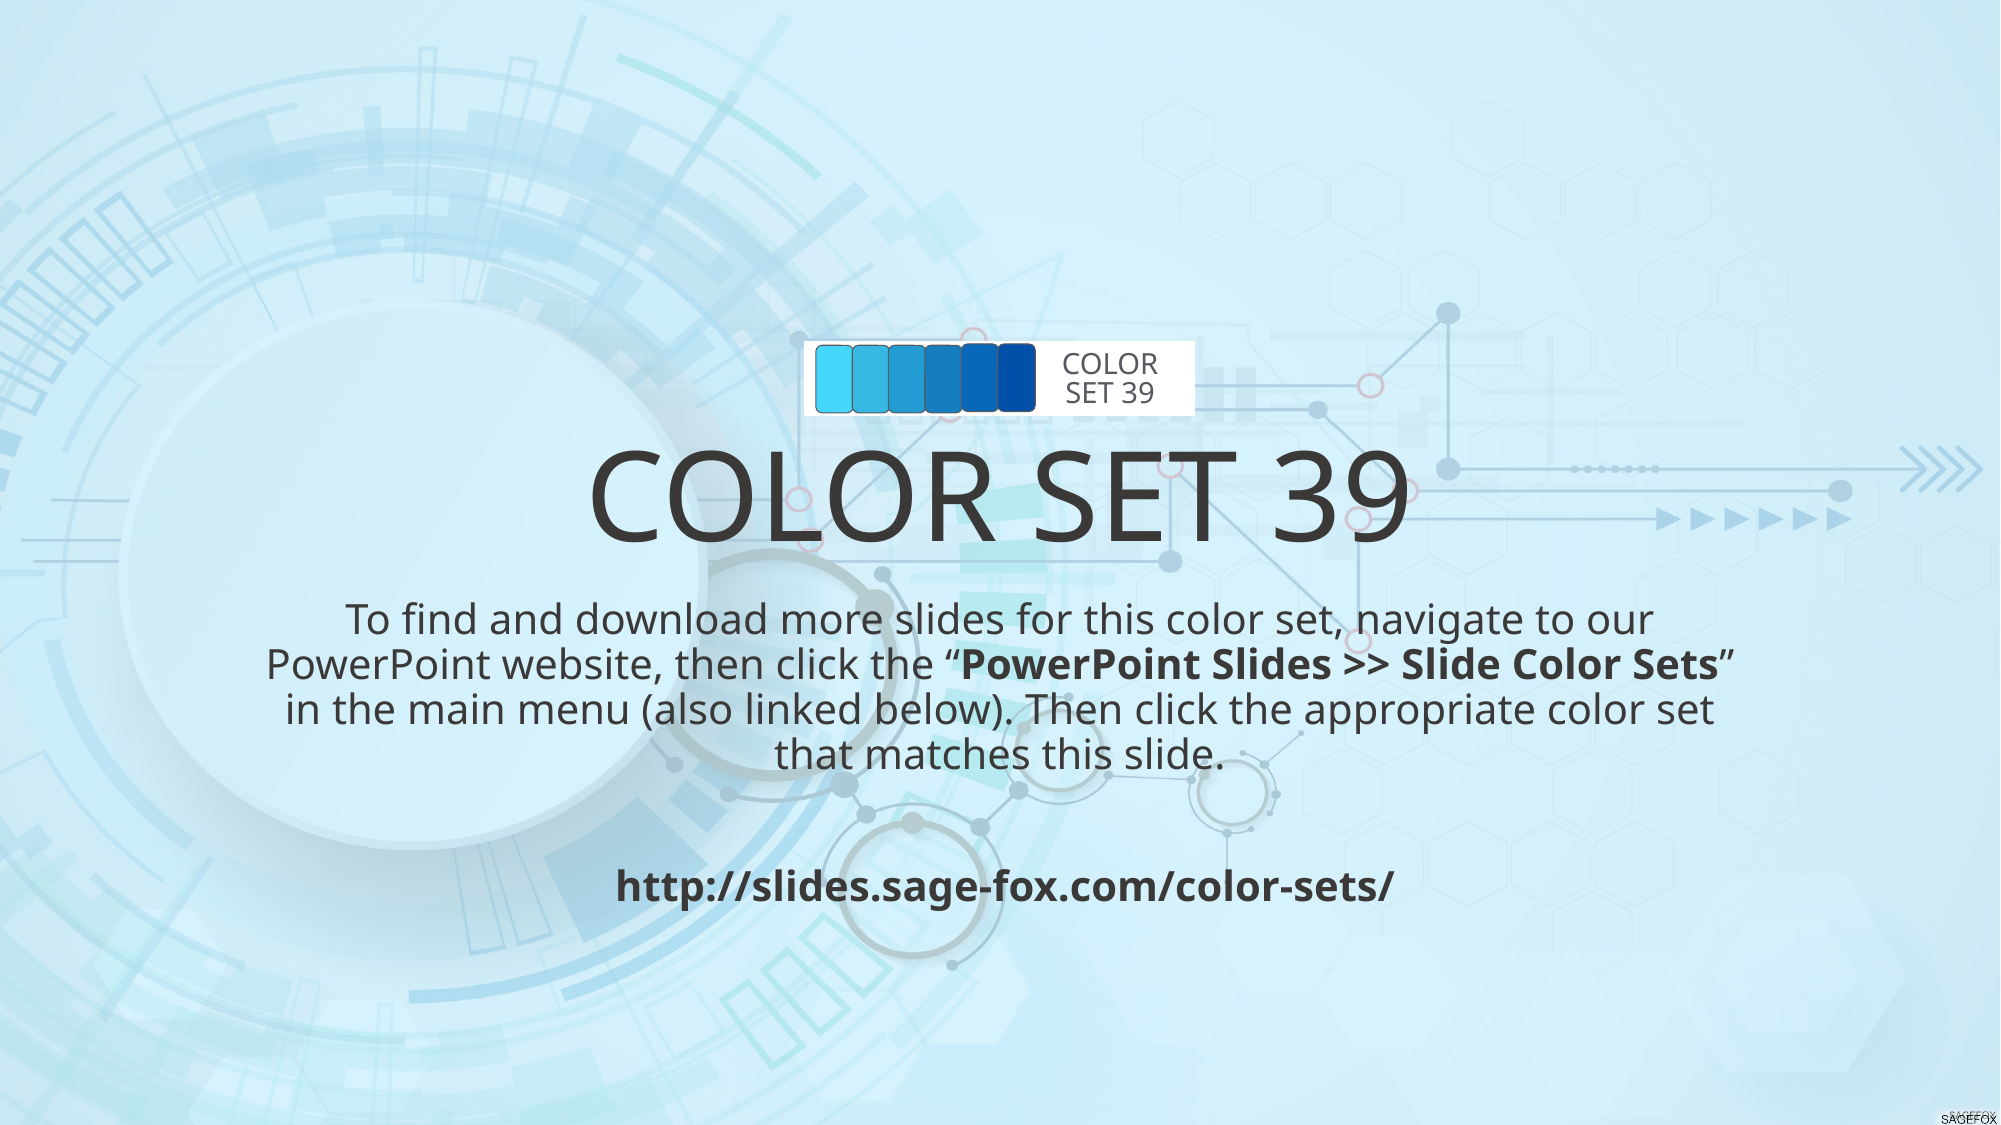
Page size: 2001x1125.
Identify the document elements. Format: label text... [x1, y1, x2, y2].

picture [1938, 1114, 1999, 1125]
subtitle To find and download more slides for this color set, navigate to our PowerPoint website, then click the “PowerPoint Slides >> Slide Color Sets” in the main menu (also linked below). Then click the appropriate color set that matches this slide. http://slides.sage-fox.com/color-sets/ [249, 590, 1750, 863]
picture [1925, 0, 2001, 1125]
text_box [804, 341, 1195, 418]
title COLOR SET 39 [249, 184, 1750, 576]
